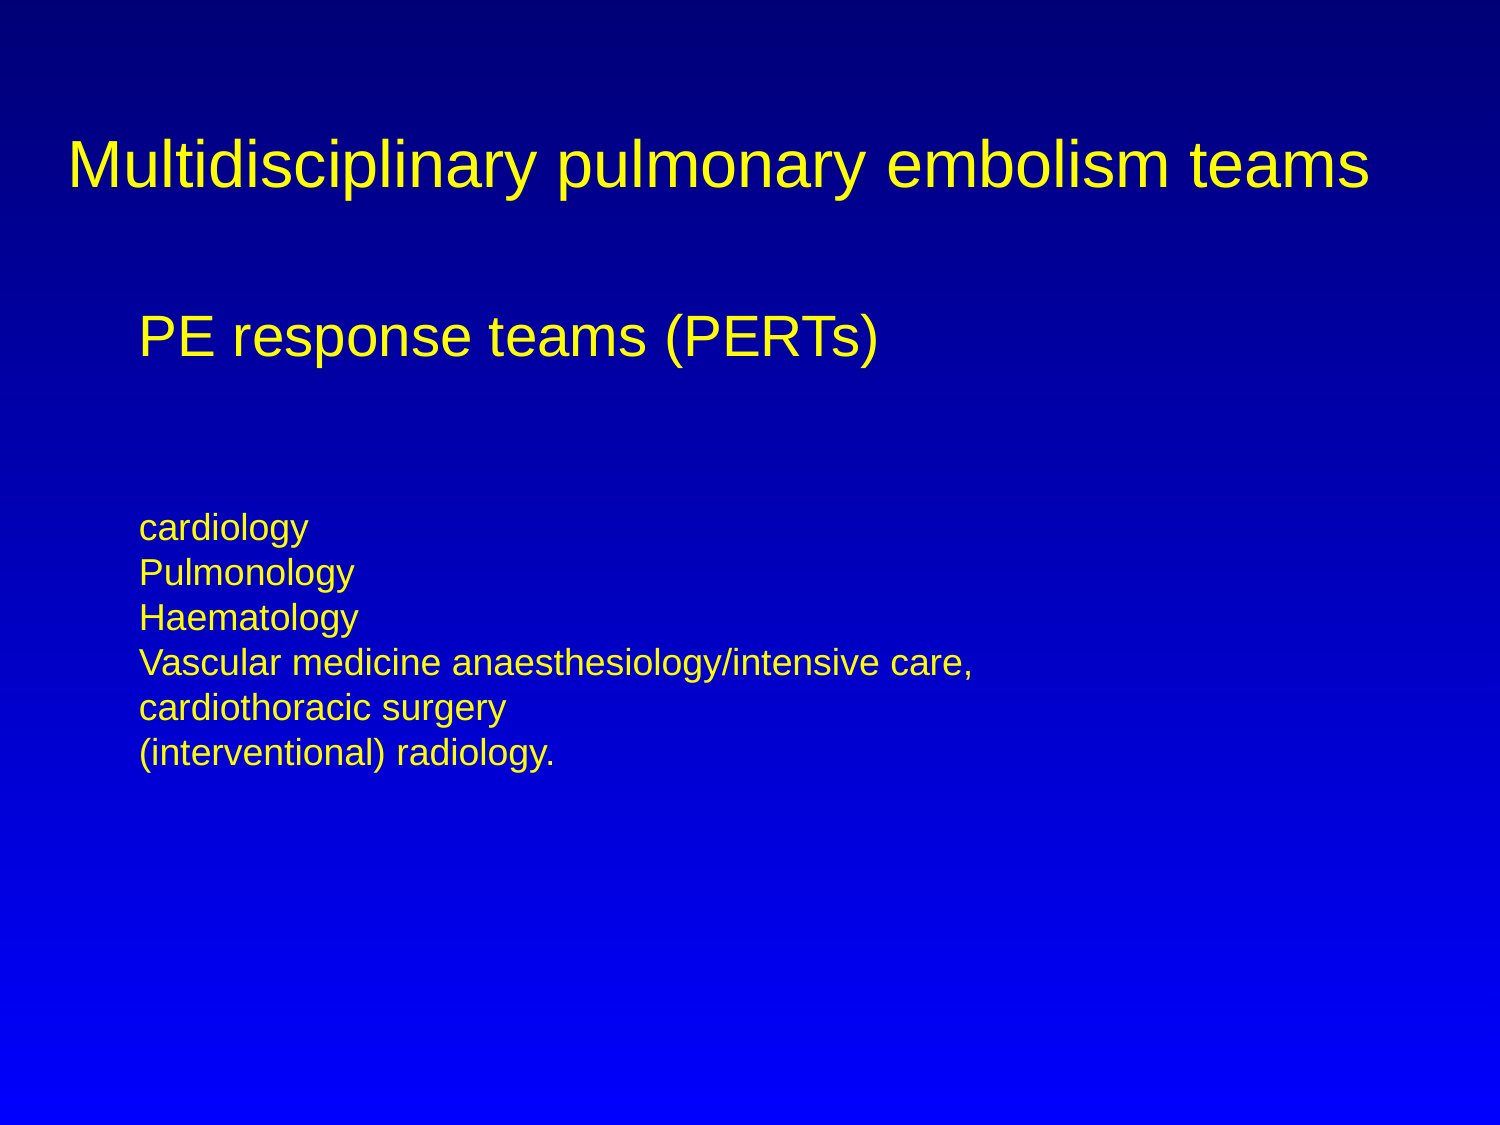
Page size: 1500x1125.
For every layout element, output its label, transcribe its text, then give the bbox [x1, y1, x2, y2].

text_box Multidisciplinary pulmonary embolism teams [53, 113, 1424, 254]
text_box PE response teams (PERTs) cardiology Pulmonology Haematology Vascular medicine anaesthesiology/intensive care, cardiothoracic surgery (interventional) radiology. [123, 290, 1164, 826]
